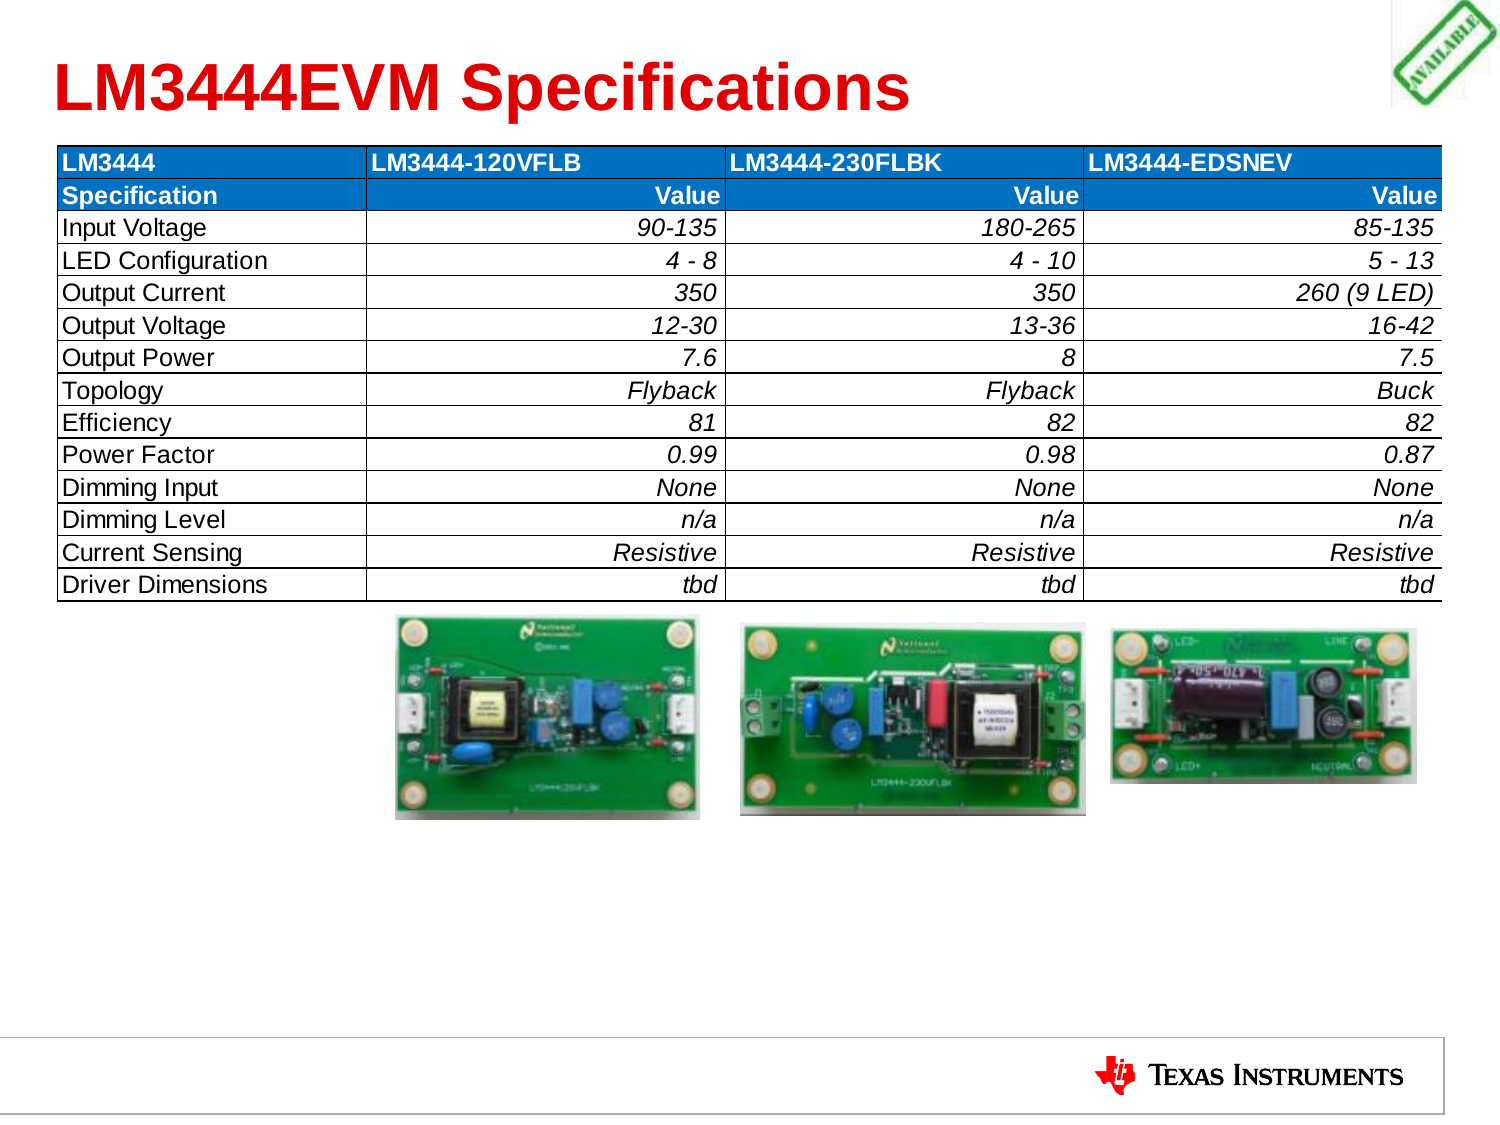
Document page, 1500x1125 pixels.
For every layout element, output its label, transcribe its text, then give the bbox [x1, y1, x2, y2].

picture [56, 145, 1444, 603]
picture [1110, 628, 1417, 784]
picture [739, 622, 1086, 816]
title LM3444EVM Specifications [38, 23, 1426, 157]
picture [1095, 1056, 1403, 1095]
picture [1390, 0, 1500, 108]
picture [395, 614, 700, 820]
